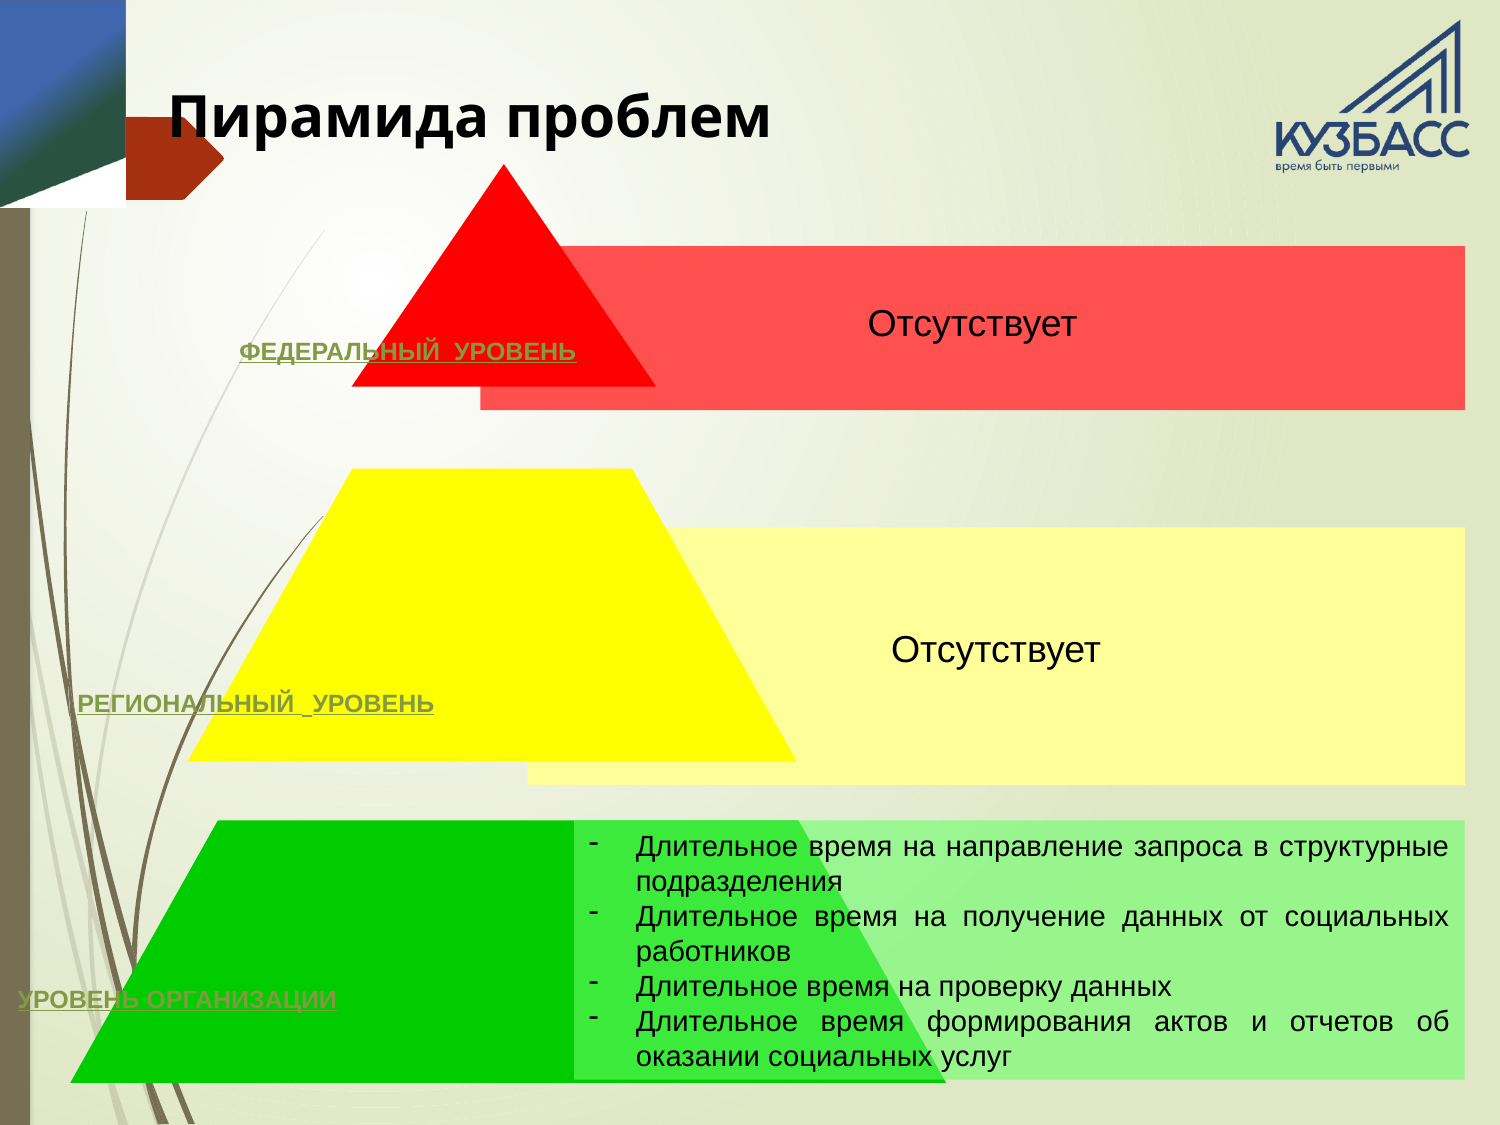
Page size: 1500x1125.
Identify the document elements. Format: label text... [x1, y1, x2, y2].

text_box [350, 162, 658, 388]
text_box [186, 467, 799, 763]
text_box Отсутствует [527, 527, 1465, 786]
text_box РЕГИОНАЛЬНЫЙ УРОВЕНЬ [62, 667, 450, 728]
text_box ФЕДЕРАЛЬНЫЙ УРОВЕНЬ [224, 328, 592, 373]
title Пирамида проблем [152, 71, 1290, 158]
text_box УРОВЕНЬ ОРГАНИЗАЦИИ [2, 946, 353, 1021]
picture [0, 0, 126, 208]
text_box Отсутствует [480, 246, 1465, 411]
picture [1276, 19, 1470, 173]
text_box [69, 818, 948, 1085]
text_box Длительное время на направление запроса в структурные подразделения Длительное время на получение данных от социальных работников Длительное время на проверку данных Длительное время формирования актов и отчетов об оказании социальных услуг [574, 820, 1465, 1080]
